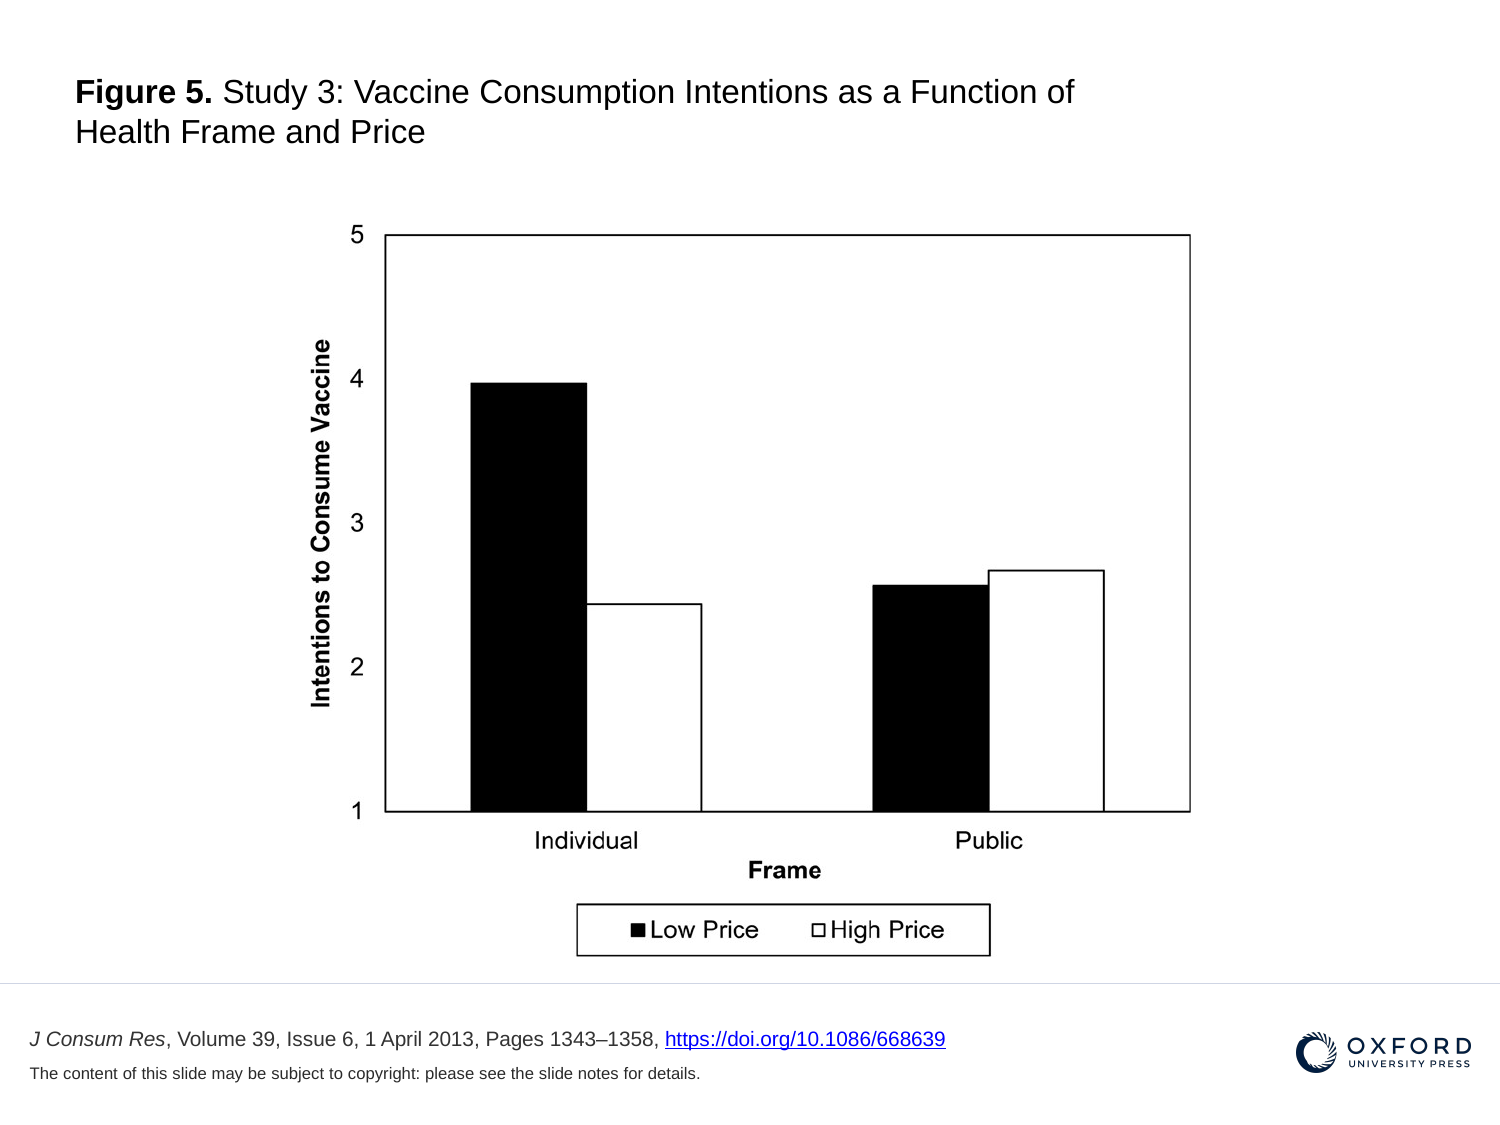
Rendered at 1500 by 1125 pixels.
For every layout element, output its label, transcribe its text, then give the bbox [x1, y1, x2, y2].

picture [310, 224, 1191, 957]
title Figure 5. Study 3: Vaccine Consumption Intentions as a Function of Health Frame and Price [75, 69, 1078, 171]
footer J Consum Res, Volume 39, Issue 6, 1 April 2013, Pages 1343–1358, https://doi.org/10.1086/668639 The content of this slide may be subject to copyright: please see the slide notes for details. [0, 983, 1260, 1125]
picture [1296, 1032, 1471, 1073]
